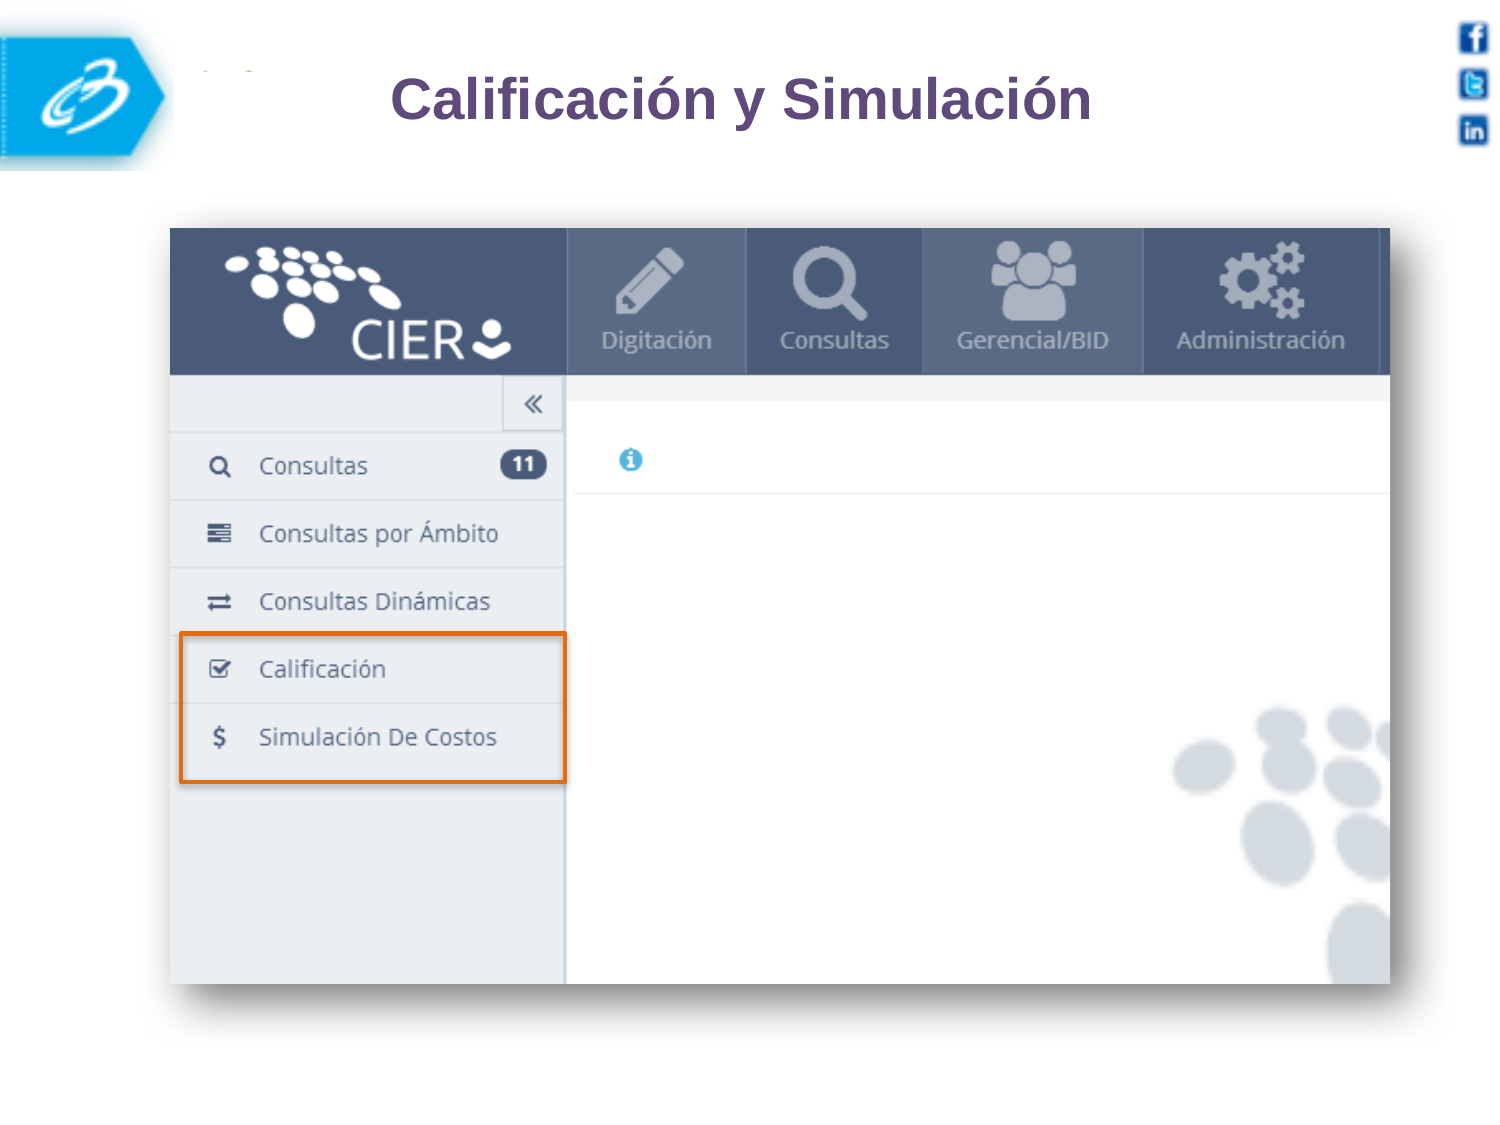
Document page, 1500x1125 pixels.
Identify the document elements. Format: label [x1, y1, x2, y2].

picture [0, 171, 1500, 1125]
text_box [0, 0, 1500, 171]
